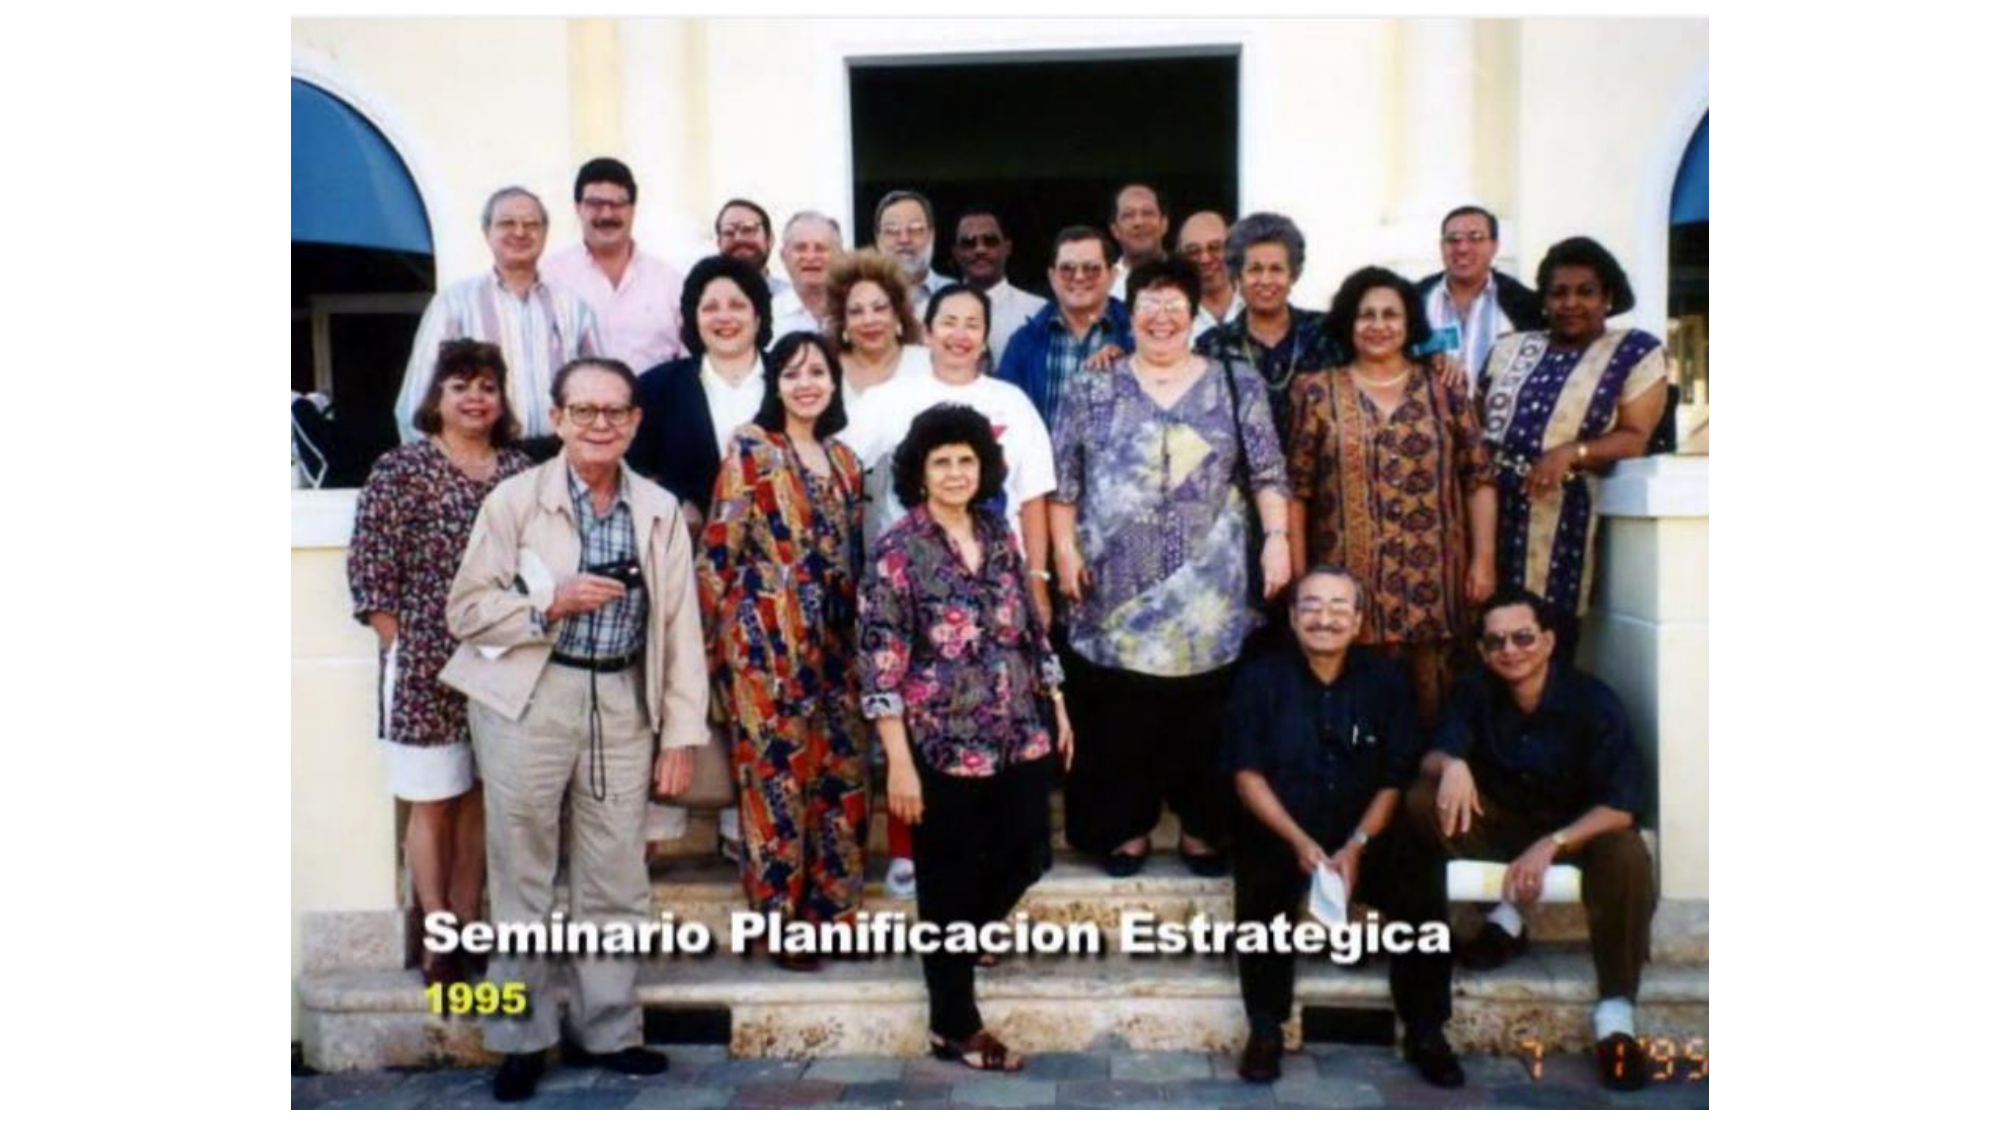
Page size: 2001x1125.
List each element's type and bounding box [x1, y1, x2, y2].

picture [291, 14, 1709, 1110]
